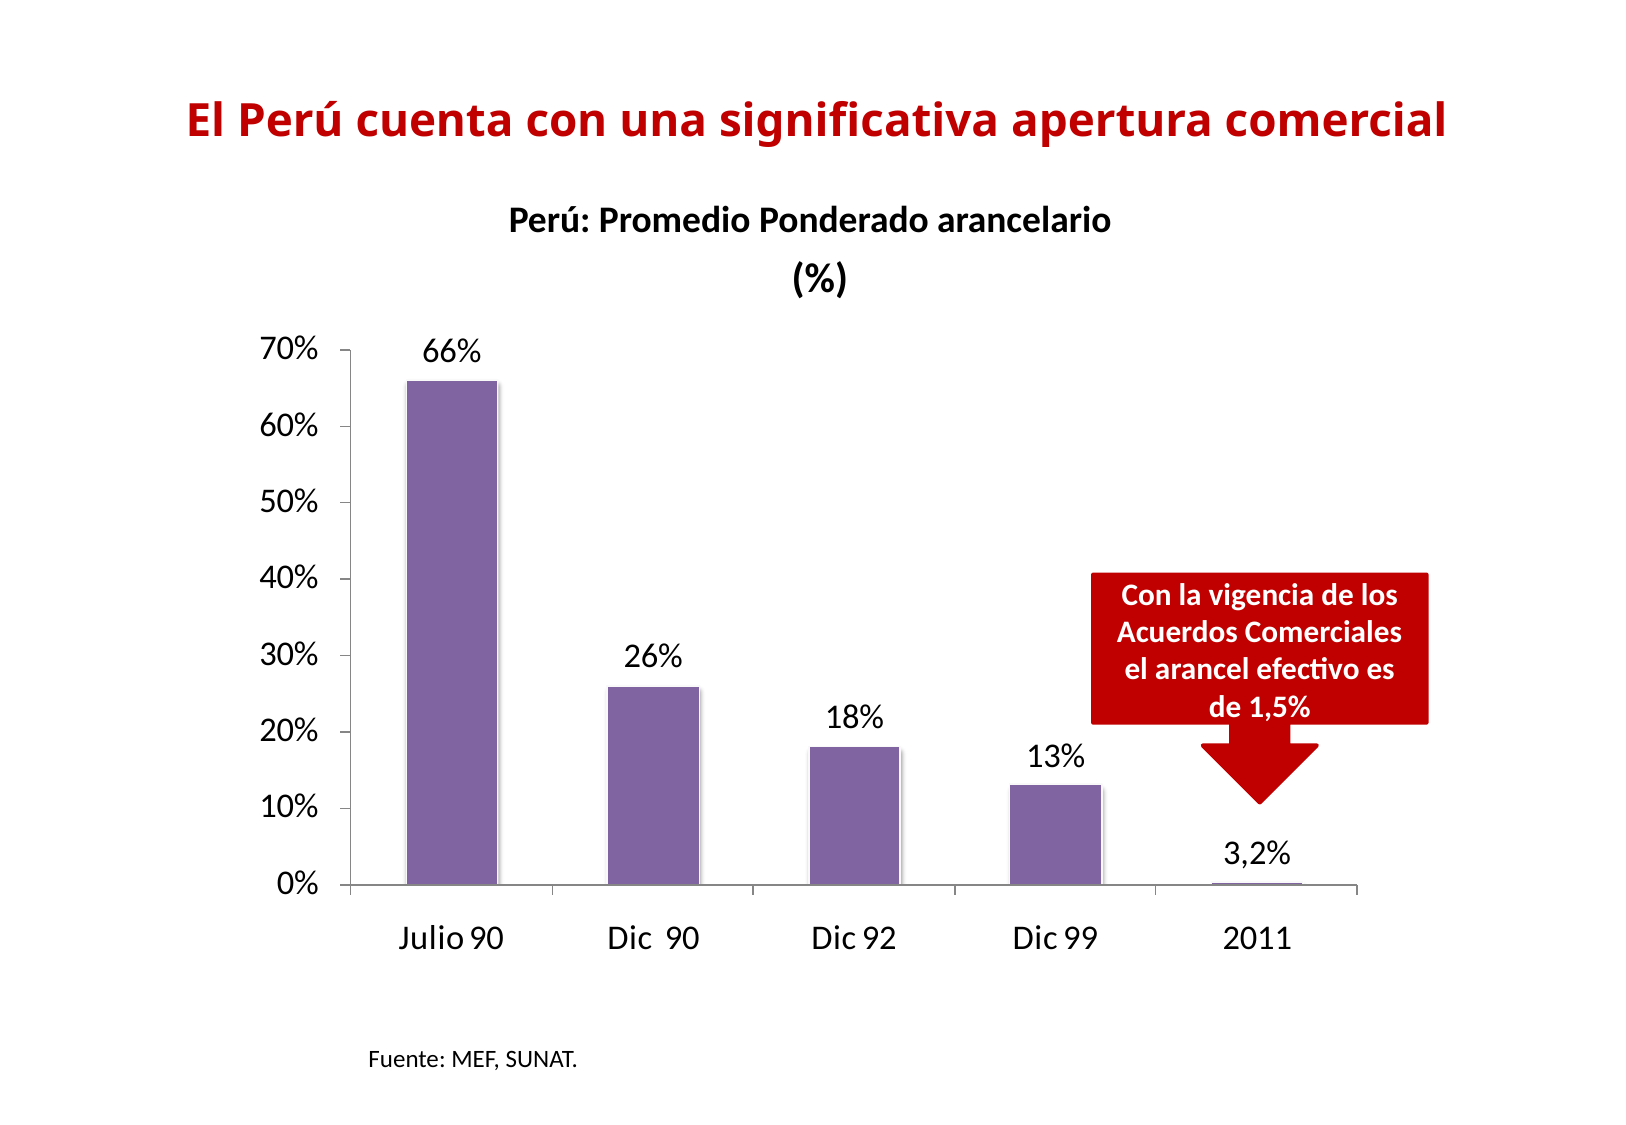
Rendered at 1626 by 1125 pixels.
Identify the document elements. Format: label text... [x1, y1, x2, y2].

text_box Fuente: MEF, SUNAT. [274, 1034, 672, 1080]
text_box Perú: Promedio Ponderado arancelario [445, 206, 1176, 243]
text_box Con la vigencia de los Acuerdos Comerciales el arancel efectivo es de 1,5% [1418, 572, 1429, 725]
text_box El Perú cuenta con una significativa apertura comercial [0, 29, 1622, 206]
text_box (%) [422, 243, 1203, 308]
picture [241, 308, 1376, 970]
